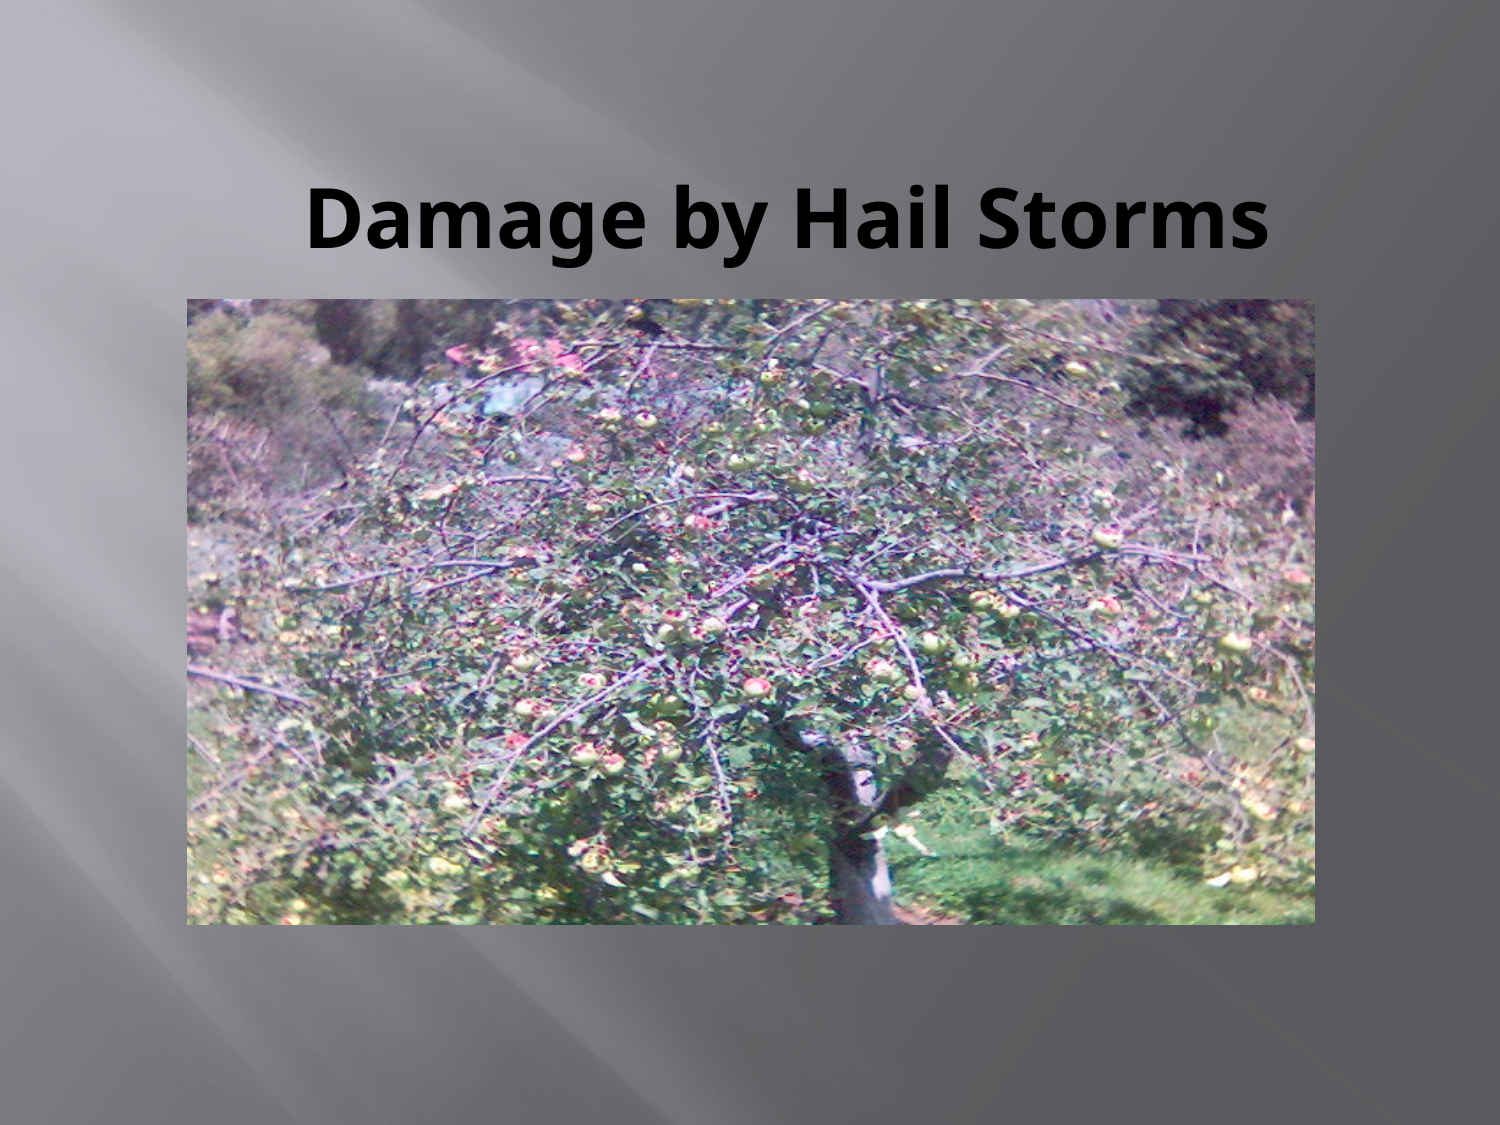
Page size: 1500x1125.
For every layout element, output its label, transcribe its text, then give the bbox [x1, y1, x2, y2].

title Damage by Hail Storms [112, 162, 1463, 267]
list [187, 299, 1315, 926]
